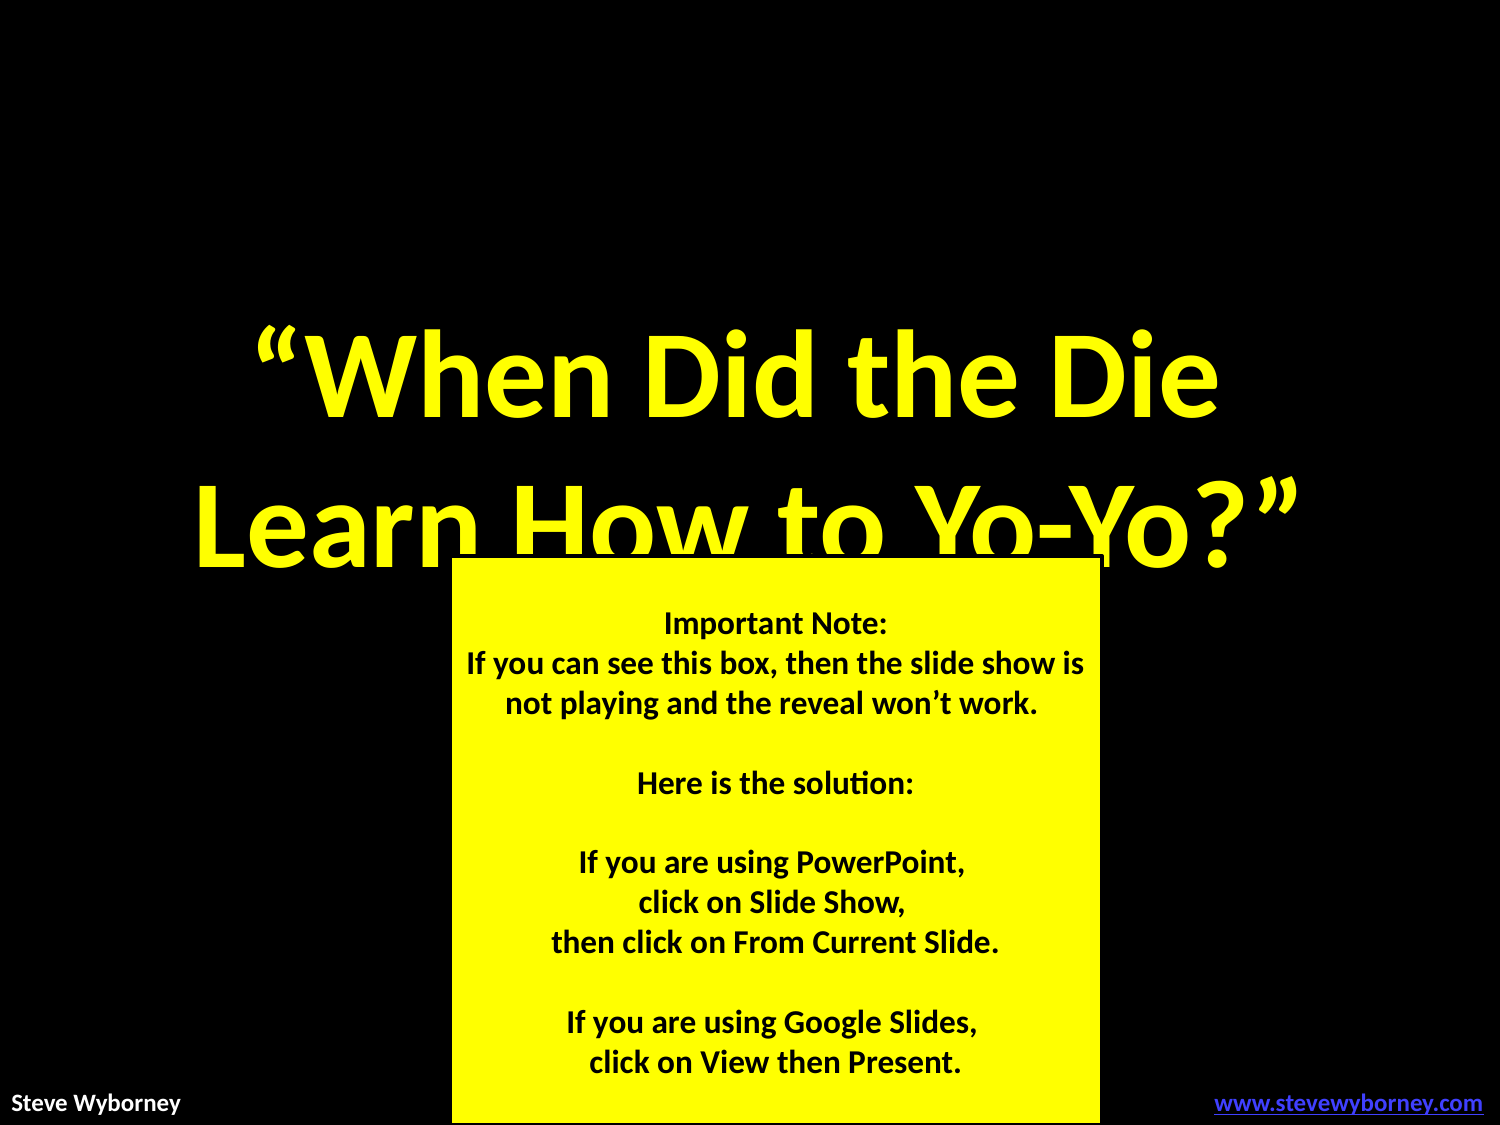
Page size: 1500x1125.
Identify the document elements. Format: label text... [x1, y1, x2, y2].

text_box www.stevewyborney.com [1199, 1079, 1499, 1125]
text_box Steve Wyborney [0, 1079, 196, 1125]
text_box “When Did the Die Learn How to Yo-Yo?” [0, 321, 1500, 563]
text_box Important Note: If you can see this box, then the slide show is not playing and the reveal won’t work. Here is the solution: If you are using PowerPoint, click on Slide Show, then click on From Current Slide. If you are using Google Slides, click on View then Present. [448, 554, 1104, 1125]
